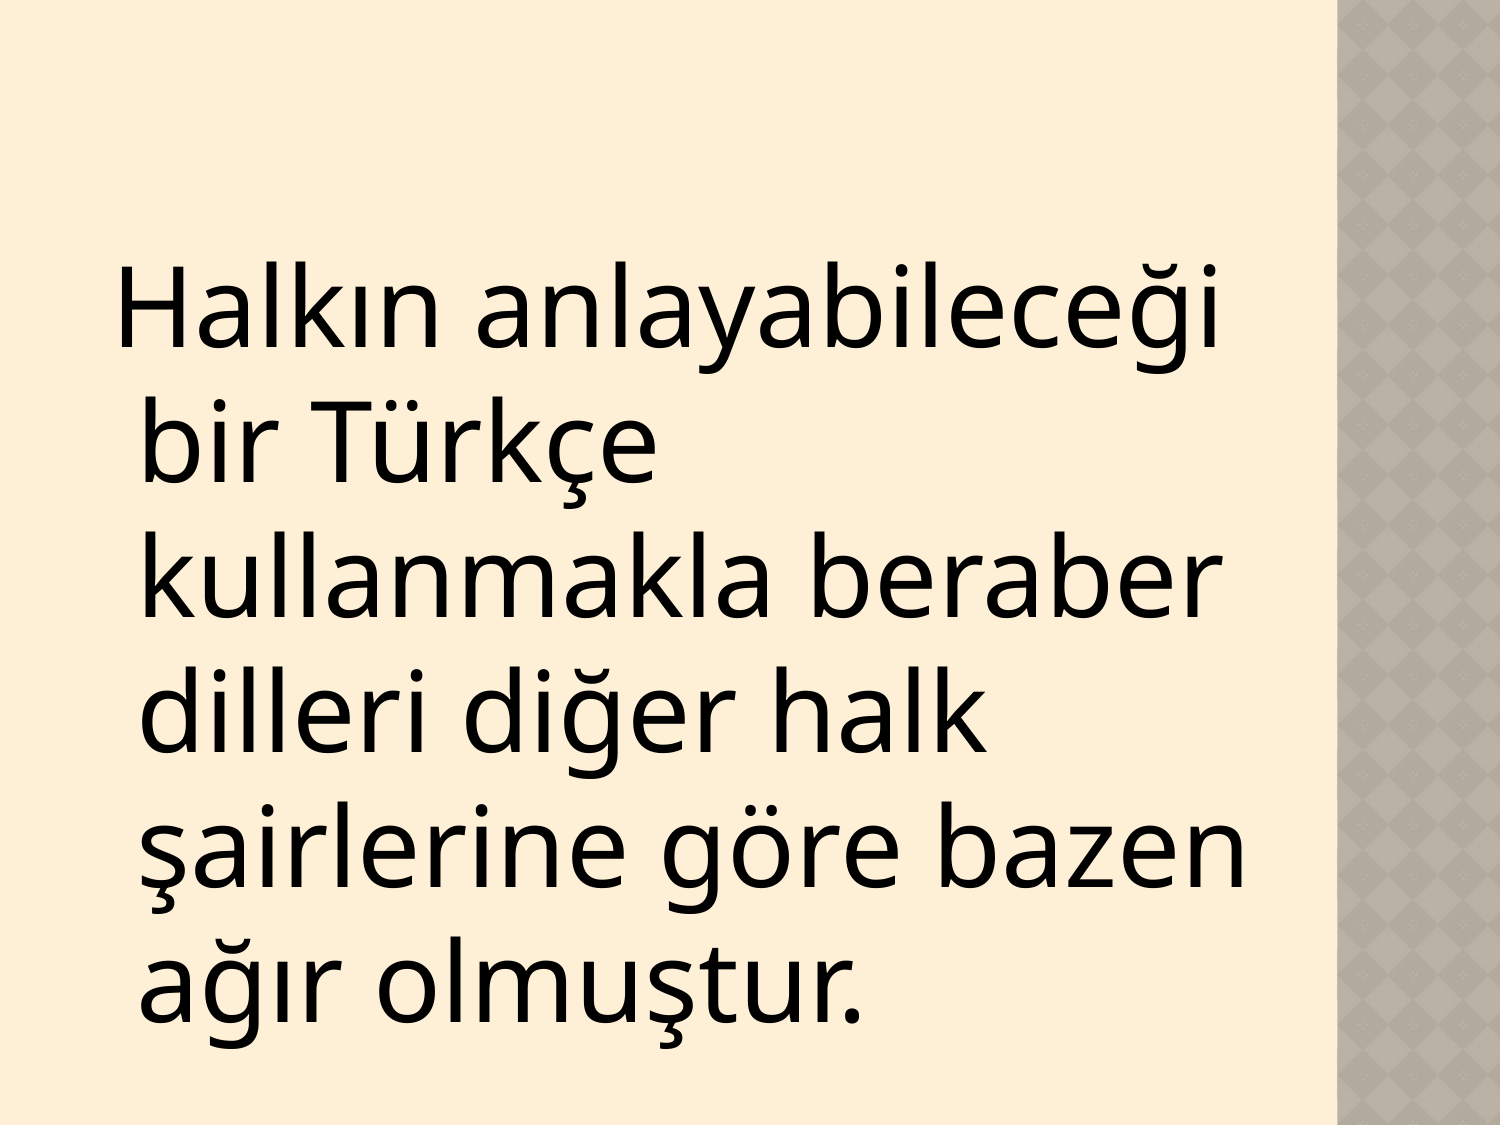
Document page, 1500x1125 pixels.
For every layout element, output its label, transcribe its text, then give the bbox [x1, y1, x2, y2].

list Halkın anlayabileceği bir Türkçe kullanmakla beraber dilleri diğer halk şairlerine göre bazen ağır olmuştur. [76, 125, 1313, 1059]
